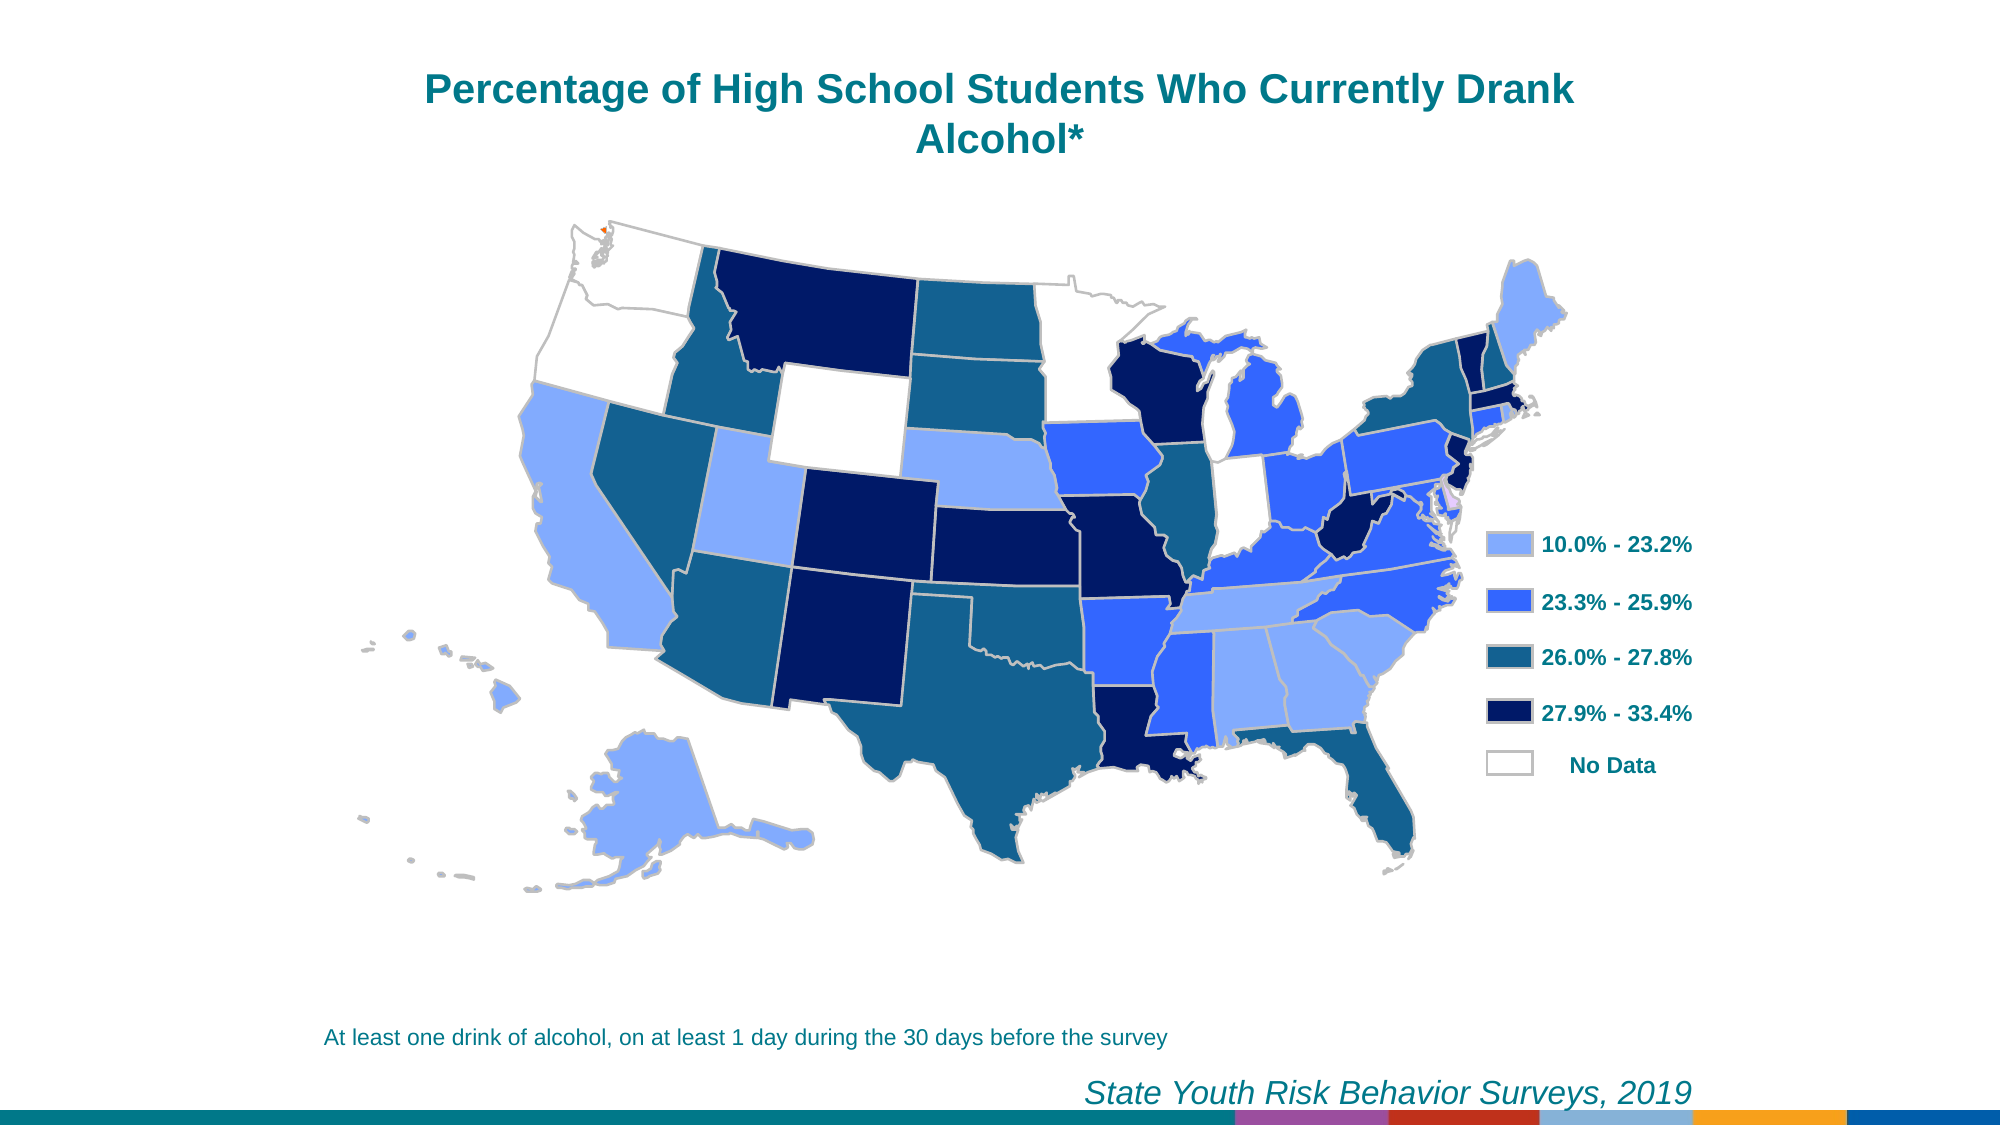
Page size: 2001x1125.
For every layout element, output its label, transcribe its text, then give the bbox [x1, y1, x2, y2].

text_box [1108, 335, 1214, 445]
text_box [1139, 442, 1217, 582]
text_box [1486, 532, 1526, 556]
text_box [1234, 722, 1415, 858]
text_box 10.0% - 23.2% [1526, 522, 1708, 565]
text_box [1486, 699, 1526, 723]
text_box [1185, 521, 1330, 594]
text_box [1315, 471, 1406, 560]
text_box [1501, 404, 1517, 423]
text_box [1035, 276, 1166, 423]
text_box [1094, 685, 1207, 784]
text_box [1170, 576, 1342, 634]
text_box [1446, 433, 1473, 495]
text_box [1372, 479, 1462, 524]
text_box [1301, 494, 1456, 582]
text_box [1209, 454, 1270, 560]
text_box [1225, 353, 1303, 458]
text_box [1468, 427, 1505, 451]
text_box [591, 402, 717, 598]
text_box [1482, 322, 1515, 390]
text_box [1492, 259, 1567, 375]
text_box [361, 630, 521, 714]
text_box [692, 426, 806, 567]
text_box [901, 429, 1066, 510]
text_box 23.3% - 25.9% [1526, 580, 1708, 623]
text_box [1354, 338, 1473, 444]
text_box 26.0% - 27.8% [1526, 634, 1708, 677]
text_box [1152, 318, 1267, 377]
picture [0, 1110, 2000, 1125]
text_box [1043, 421, 1163, 500]
text_box [1470, 380, 1538, 414]
text_box [1341, 420, 1459, 495]
text_box [1313, 610, 1415, 687]
text_box [714, 248, 918, 378]
text_box No Data [1554, 742, 1672, 786]
text_box [1441, 476, 1462, 509]
text_box [1486, 751, 1533, 775]
text_box [1486, 589, 1526, 612]
title Percentage of High School Students Who Currently Drank Alcohol* [321, 54, 1678, 241]
text_box [792, 468, 938, 582]
text_box [1522, 412, 1530, 418]
text_box [1213, 628, 1288, 750]
text_box [1470, 406, 1503, 438]
text_box 27.9% - 33.4% [1526, 690, 1708, 734]
text_box [1455, 331, 1489, 394]
text_box [1486, 645, 1526, 669]
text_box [358, 729, 815, 892]
text_box [1449, 518, 1458, 543]
text_box [911, 581, 1084, 670]
text_box [655, 551, 792, 708]
text_box State Youth Risk Behavior Surveys, 2019 [1033, 1064, 1708, 1119]
text_box [931, 506, 1080, 586]
text_box At least one drink of alcohol, on at least 1 day during the 30 days before the survey [309, 1015, 1678, 1058]
text_box [772, 567, 912, 710]
text_box [569, 241, 702, 316]
text_box [534, 279, 695, 416]
text_box [1059, 495, 1190, 608]
text_box [823, 593, 1105, 863]
text_box [664, 245, 782, 436]
text_box [518, 380, 678, 652]
text_box [1145, 631, 1218, 754]
text_box [1080, 596, 1181, 685]
text_box [1383, 868, 1393, 875]
text_box [1293, 558, 1463, 634]
text_box [768, 362, 911, 478]
text_box [1265, 621, 1375, 733]
text_box [906, 353, 1046, 449]
text_box [1262, 439, 1346, 533]
text_box [911, 278, 1045, 361]
